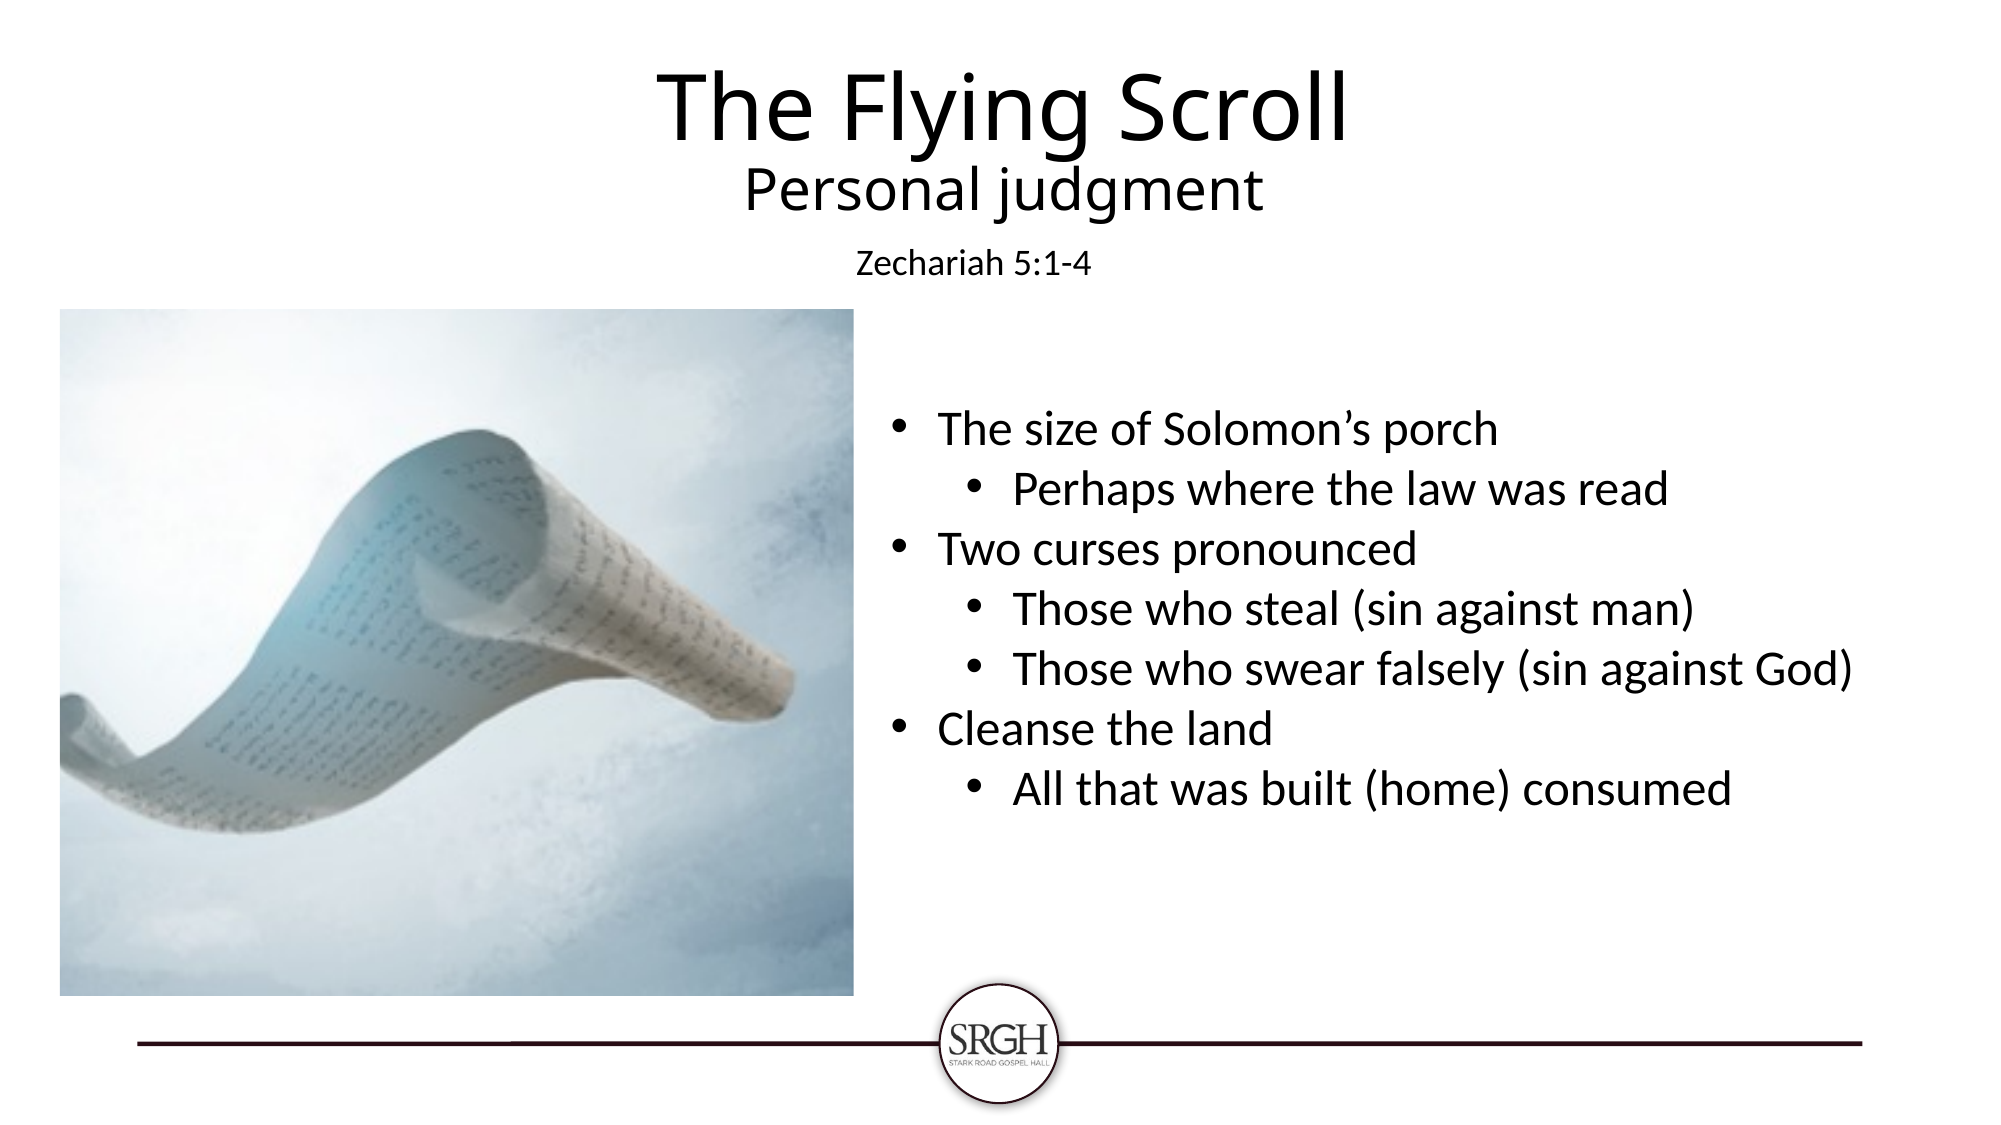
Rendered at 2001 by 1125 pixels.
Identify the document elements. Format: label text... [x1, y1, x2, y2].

text_box Zechariah 5:1-4 [841, 230, 1176, 291]
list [59, 309, 854, 996]
text_box The size of Solomon’s porch Perhaps where the law was read Two curses pronounced Those who steal (sin against man) Those who swear falsely (sin against God) Cleanse the land All that was built (home) consumed [875, 388, 1980, 823]
picture [947, 1020, 1051, 1068]
title The Flying Scroll Personal judgment [141, 33, 1867, 251]
